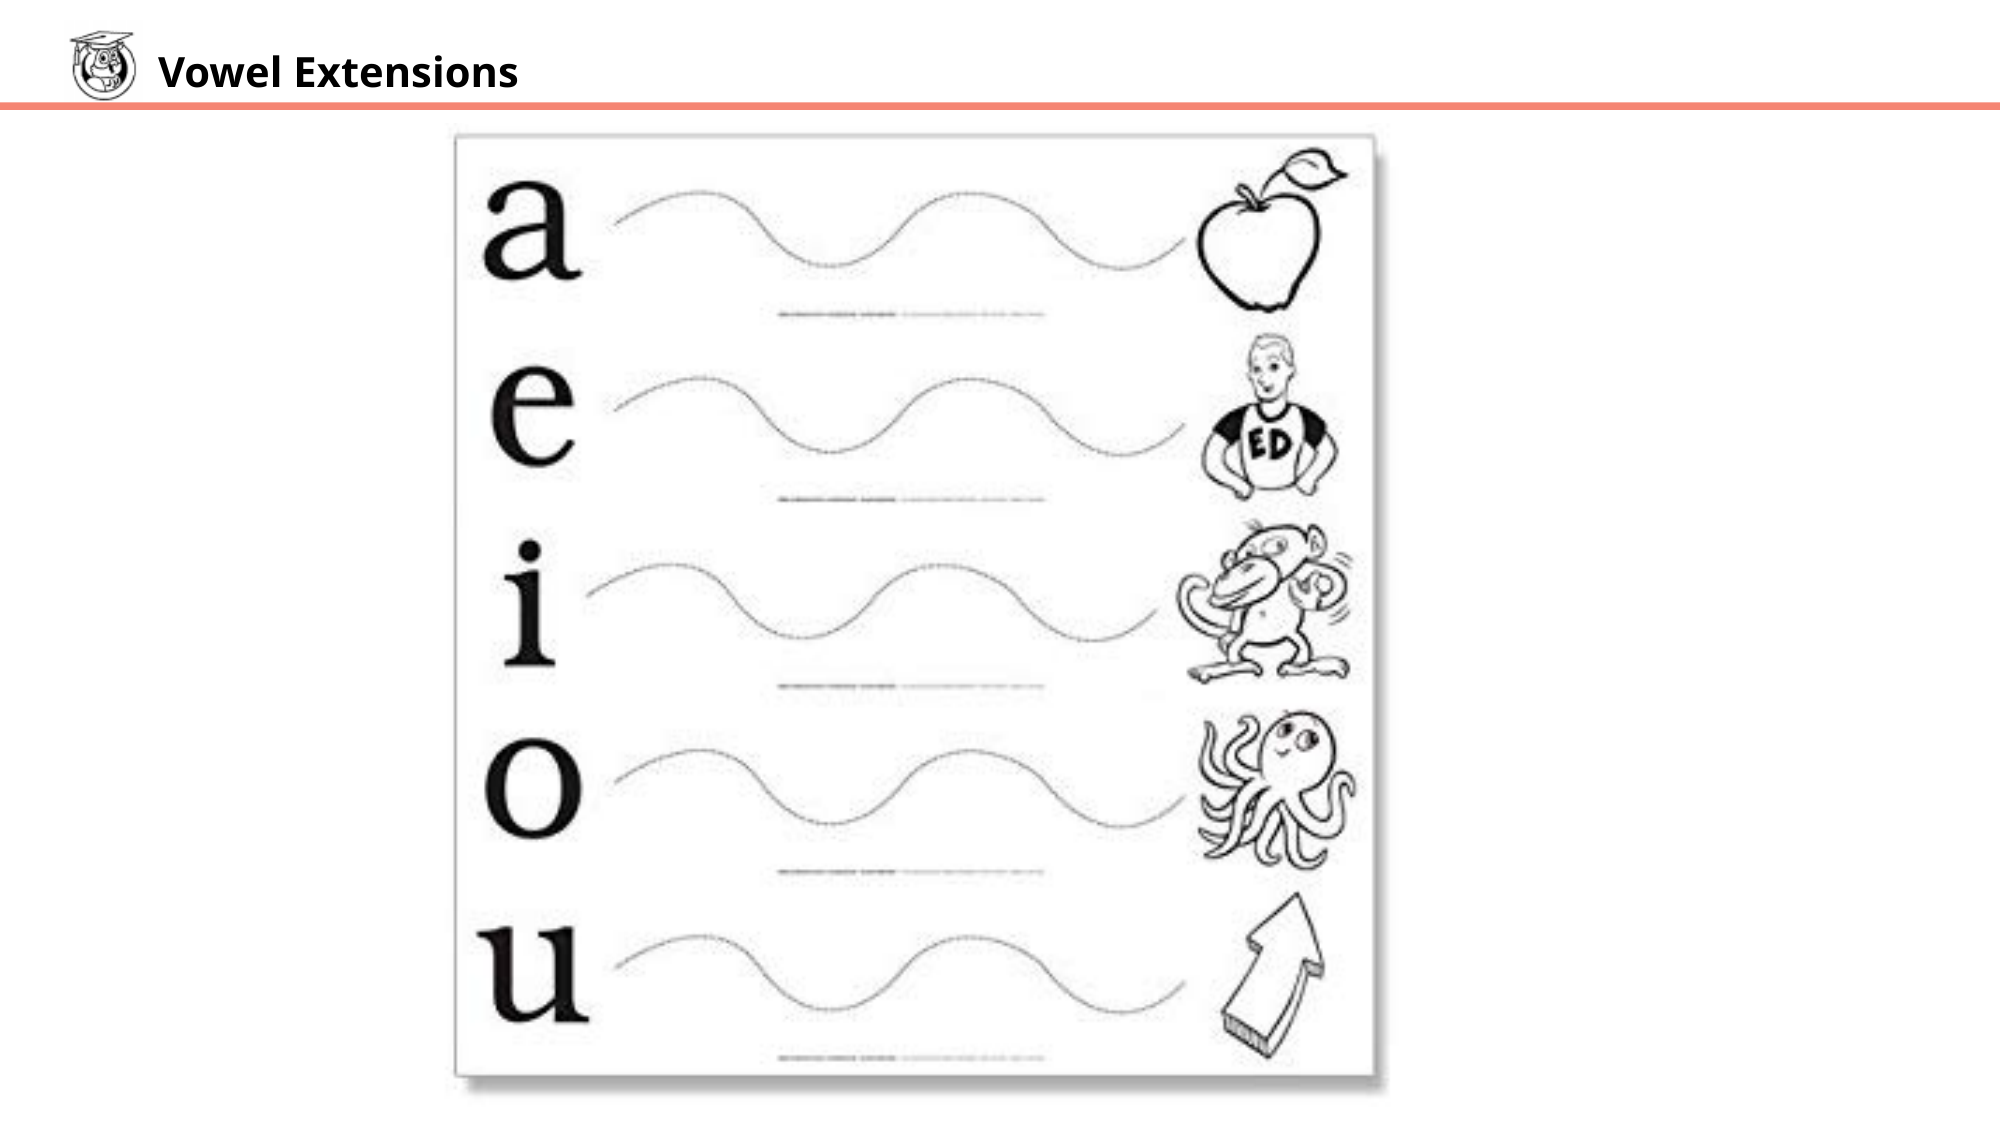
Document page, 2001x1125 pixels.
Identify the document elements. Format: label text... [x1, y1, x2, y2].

picture [424, 123, 1407, 1107]
picture [59, 20, 144, 107]
text_box [0, 101, 2000, 111]
text_box Vowel Extensions [144, 44, 2000, 100]
